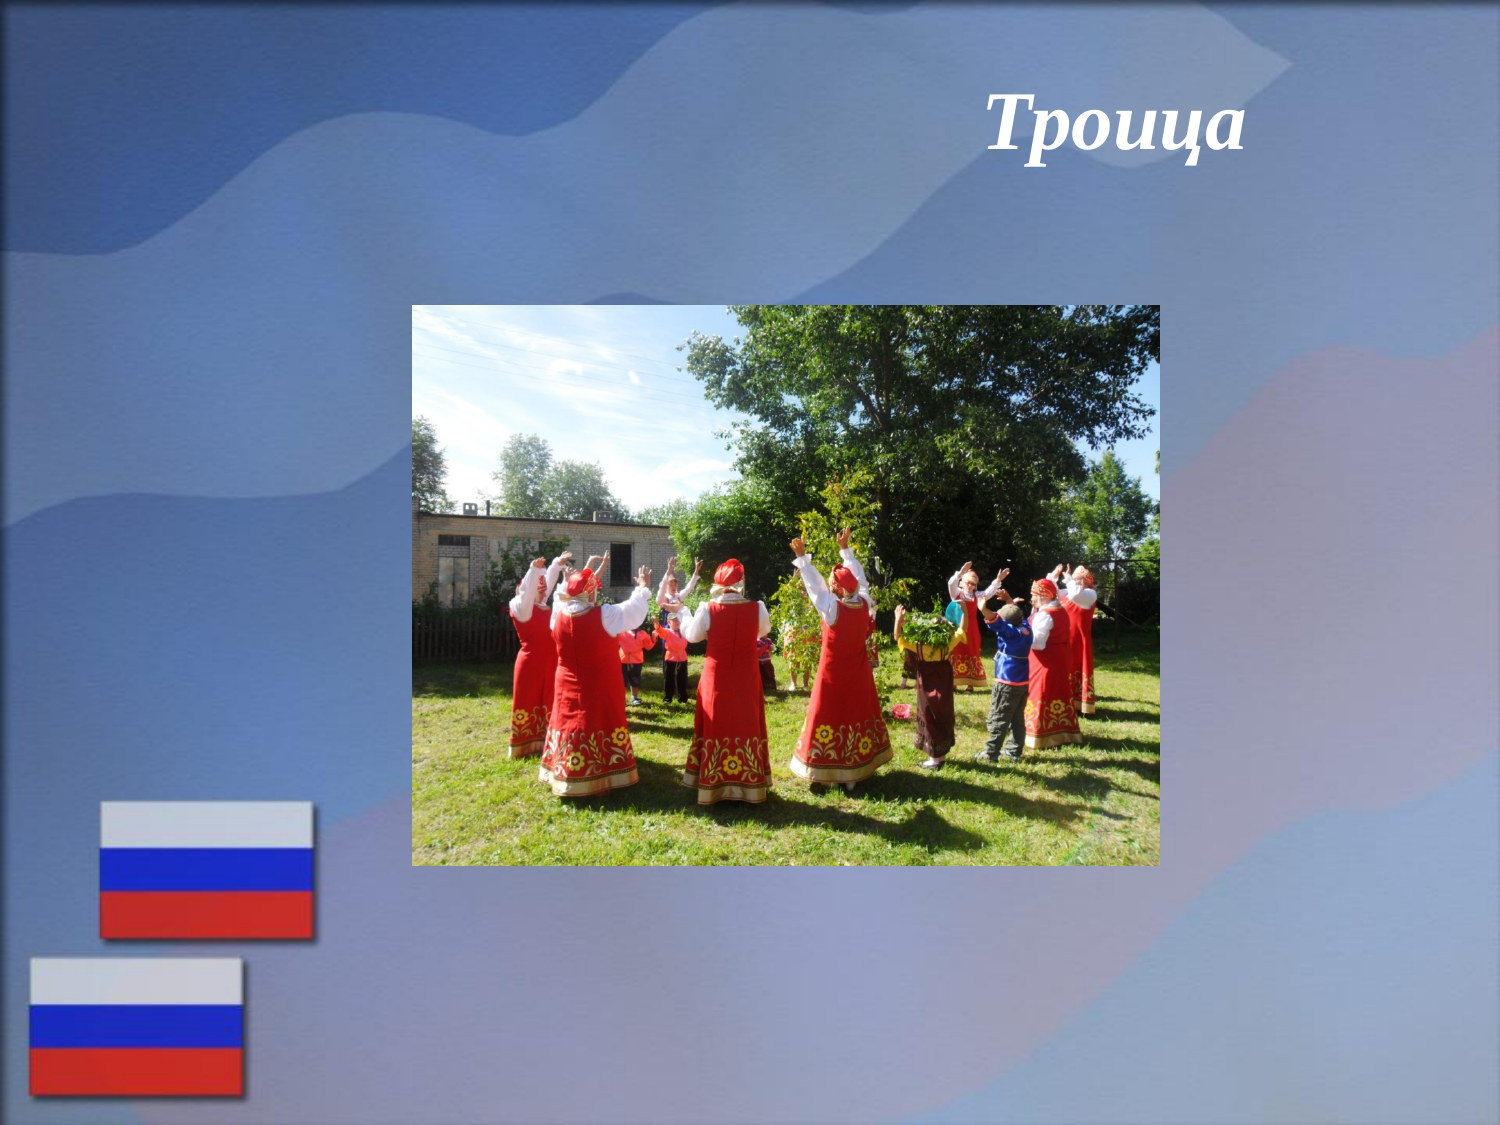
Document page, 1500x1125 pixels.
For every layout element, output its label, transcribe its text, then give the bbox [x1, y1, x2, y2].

footer Троица [887, 58, 1363, 137]
picture [0, 0, 1500, 1125]
